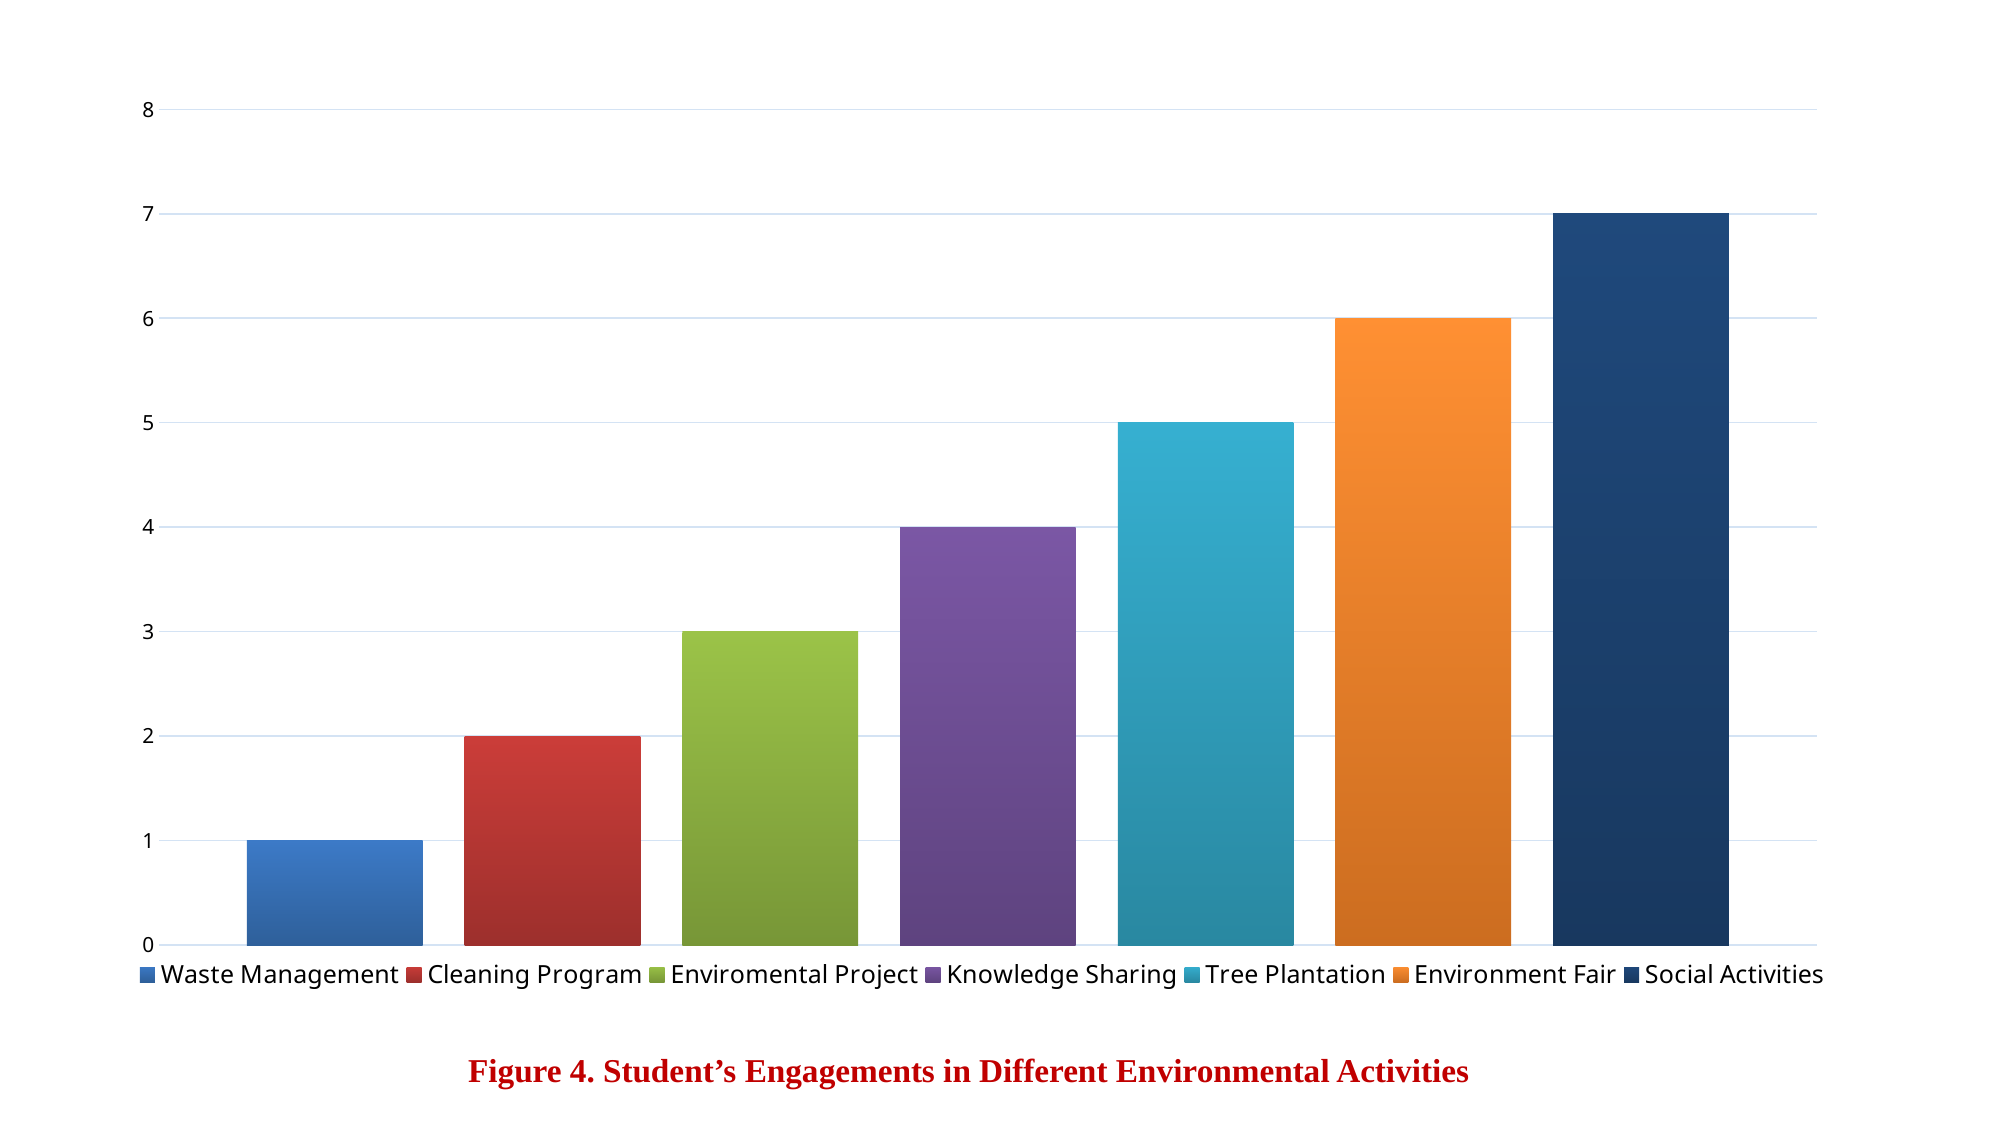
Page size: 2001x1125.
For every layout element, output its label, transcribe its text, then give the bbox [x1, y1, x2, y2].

chart [107, 76, 1852, 1036]
text_box Figure 4. Student’s Engagements in Different Environmental Activities [362, 1036, 1577, 1097]
